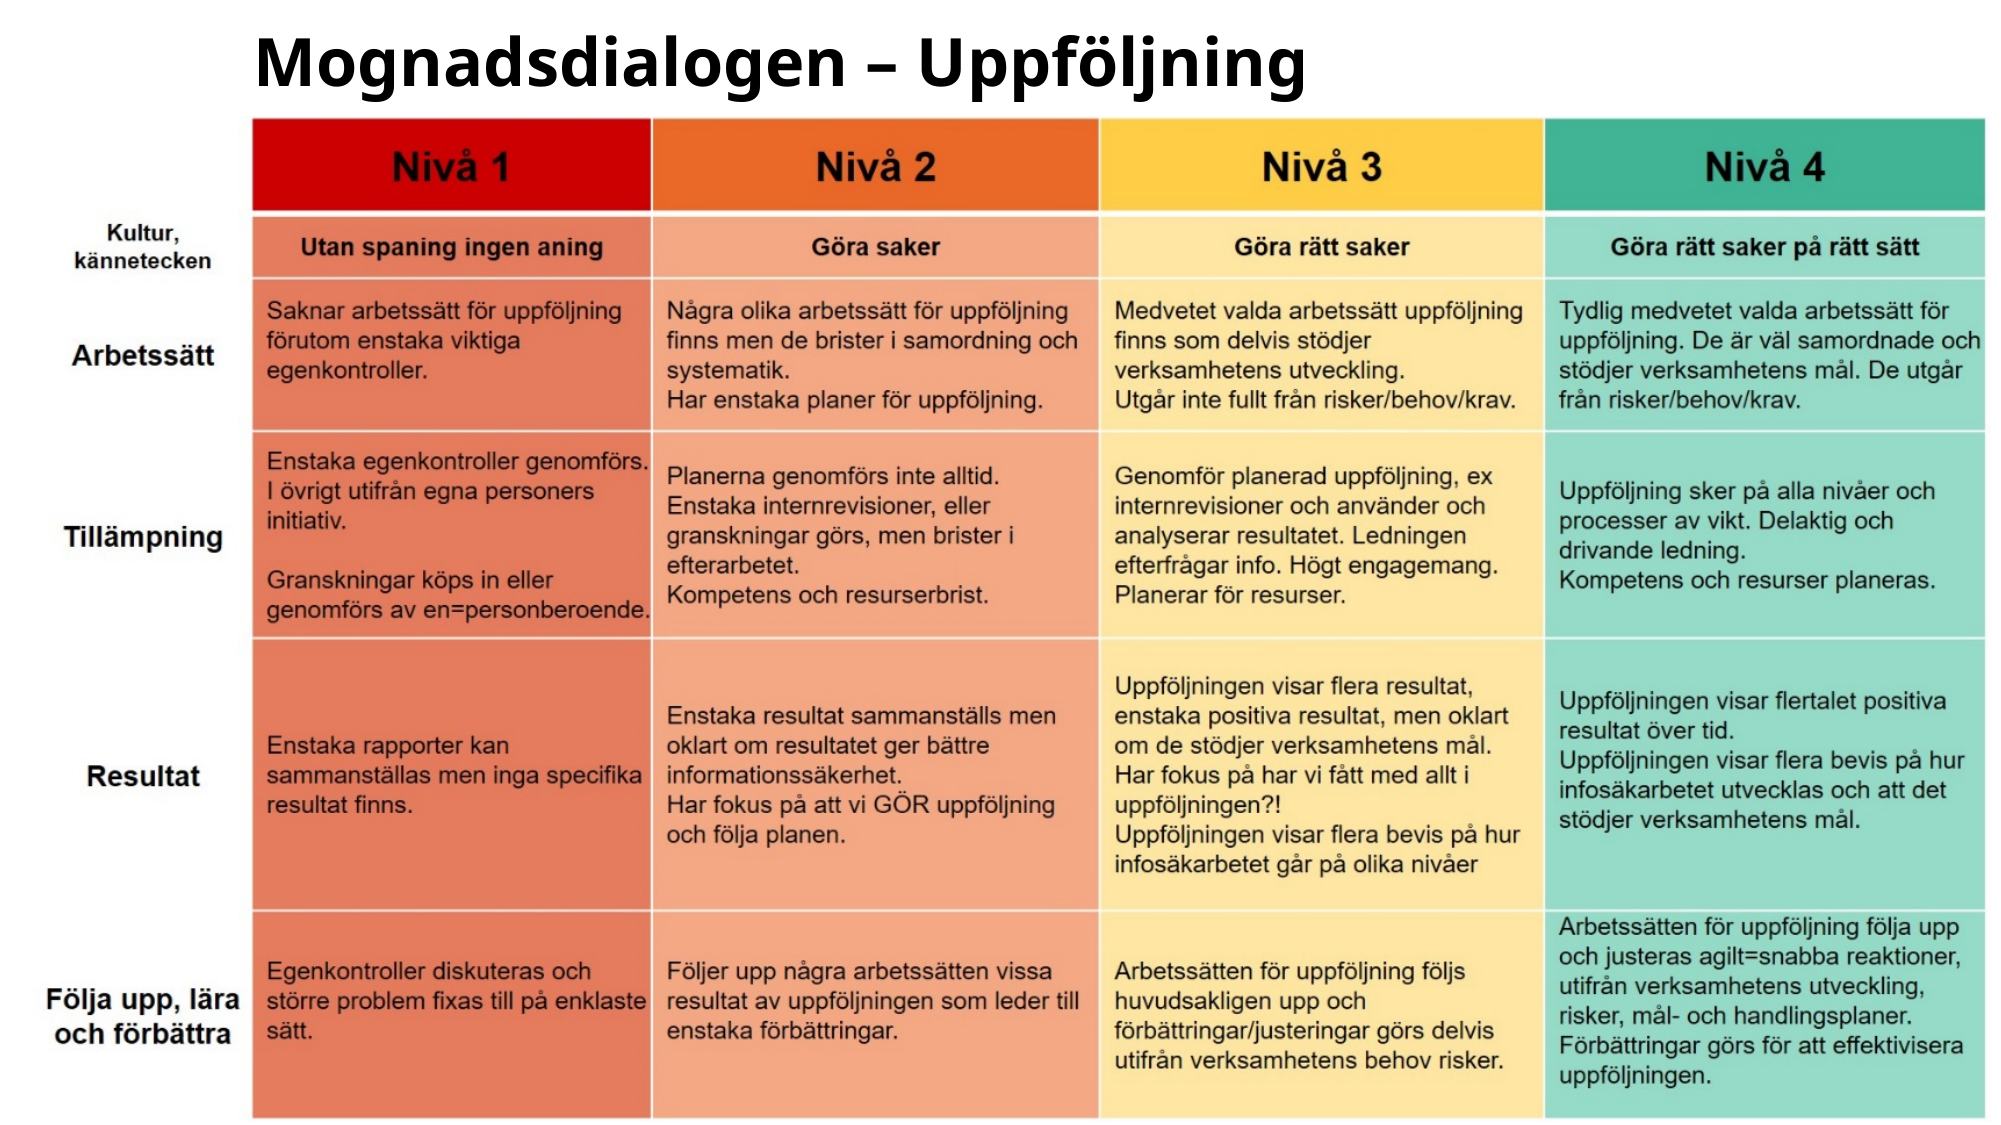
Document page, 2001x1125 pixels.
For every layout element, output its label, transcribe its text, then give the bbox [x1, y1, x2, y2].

title Mognadsdialogen – Uppföljning [238, 21, 1646, 116]
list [33, 116, 1991, 1122]
